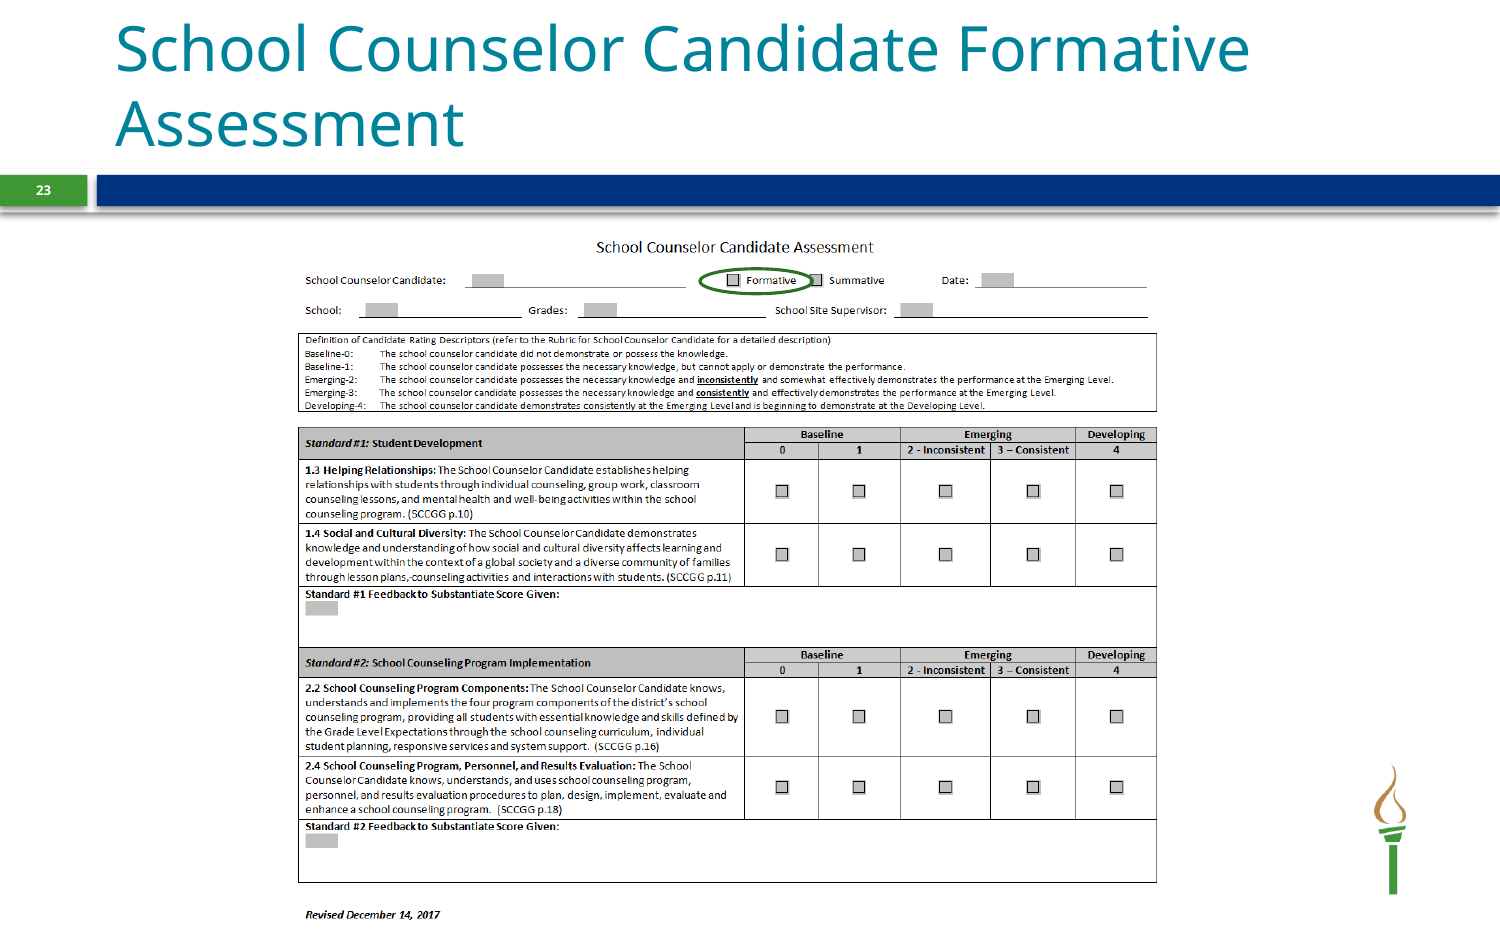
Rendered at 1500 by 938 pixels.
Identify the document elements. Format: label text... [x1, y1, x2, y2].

picture [1374, 760, 1410, 897]
slide_number 23 [0, 174, 88, 209]
picture [274, 222, 1201, 936]
title School Counselor Candidate Formative Assessment [100, 30, 1439, 167]
